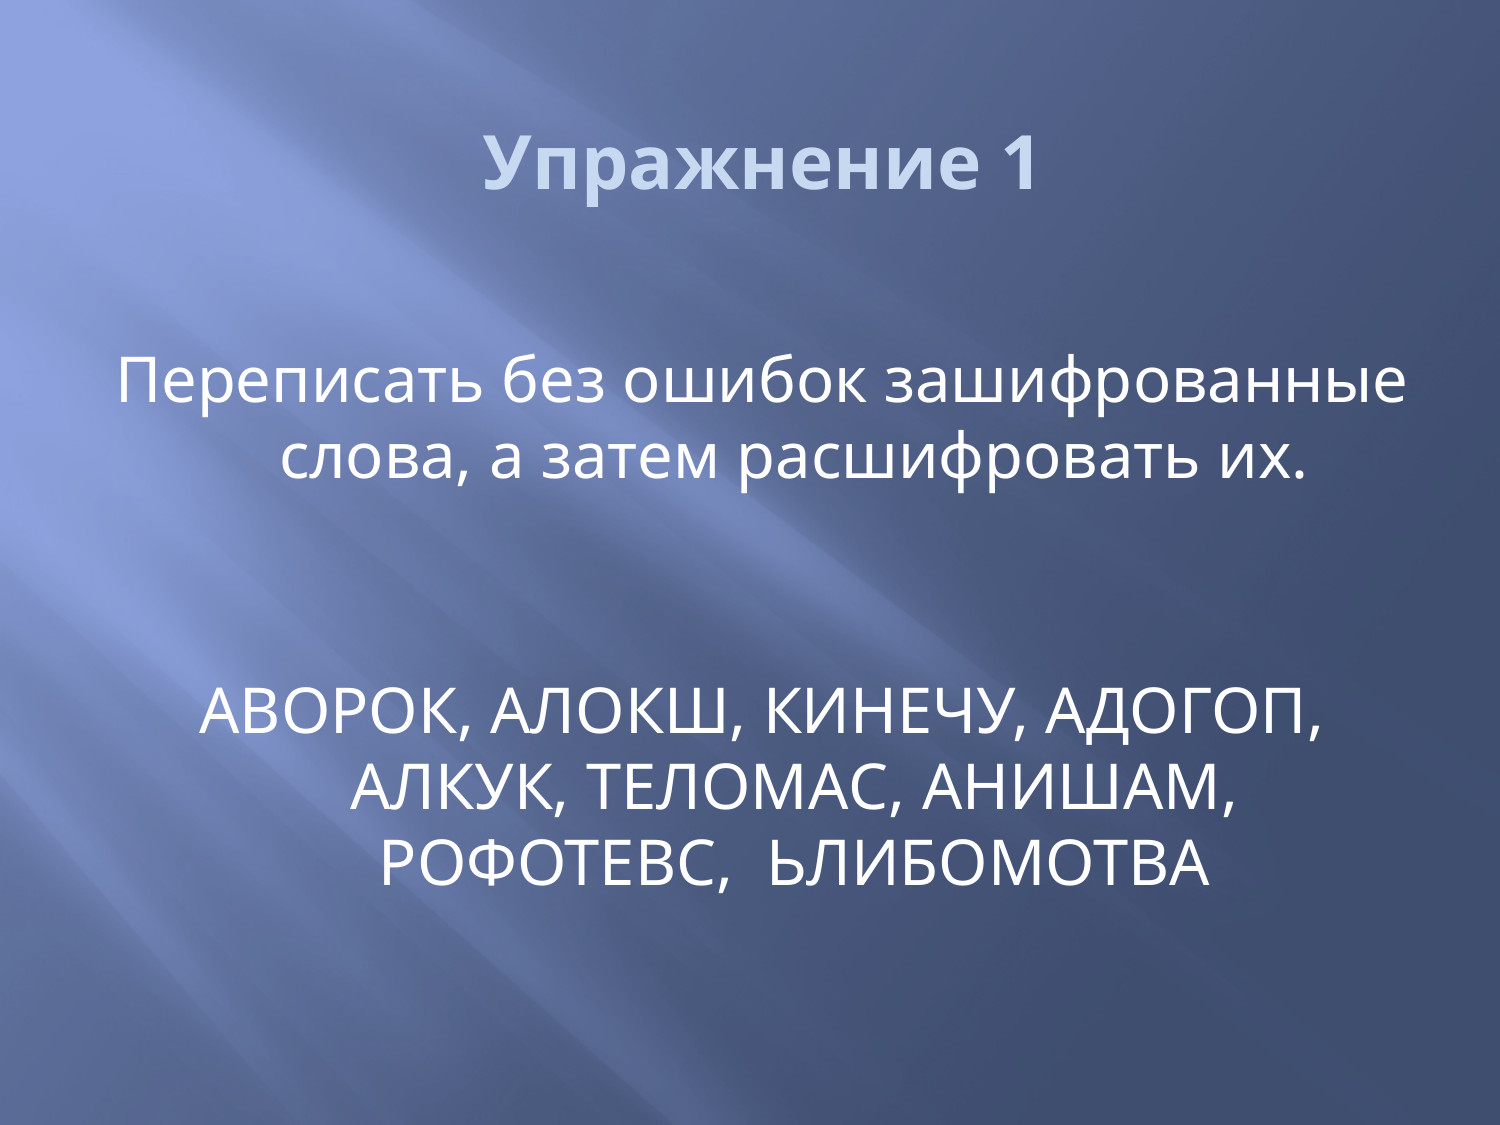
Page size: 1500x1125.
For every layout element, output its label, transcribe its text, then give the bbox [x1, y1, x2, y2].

title Упражнение 1 [88, 54, 1439, 265]
list Переписать без ошибок зашифрованные слова, а затем расшифровать их. АВОРОК, АЛОКШ, КИНЕЧУ, АДОГОП, АЛКУК, ТЕЛОМАС, АНИШАМ, РОФОТЕВС, ЬЛИБОМОТВА [76, 243, 1427, 948]
